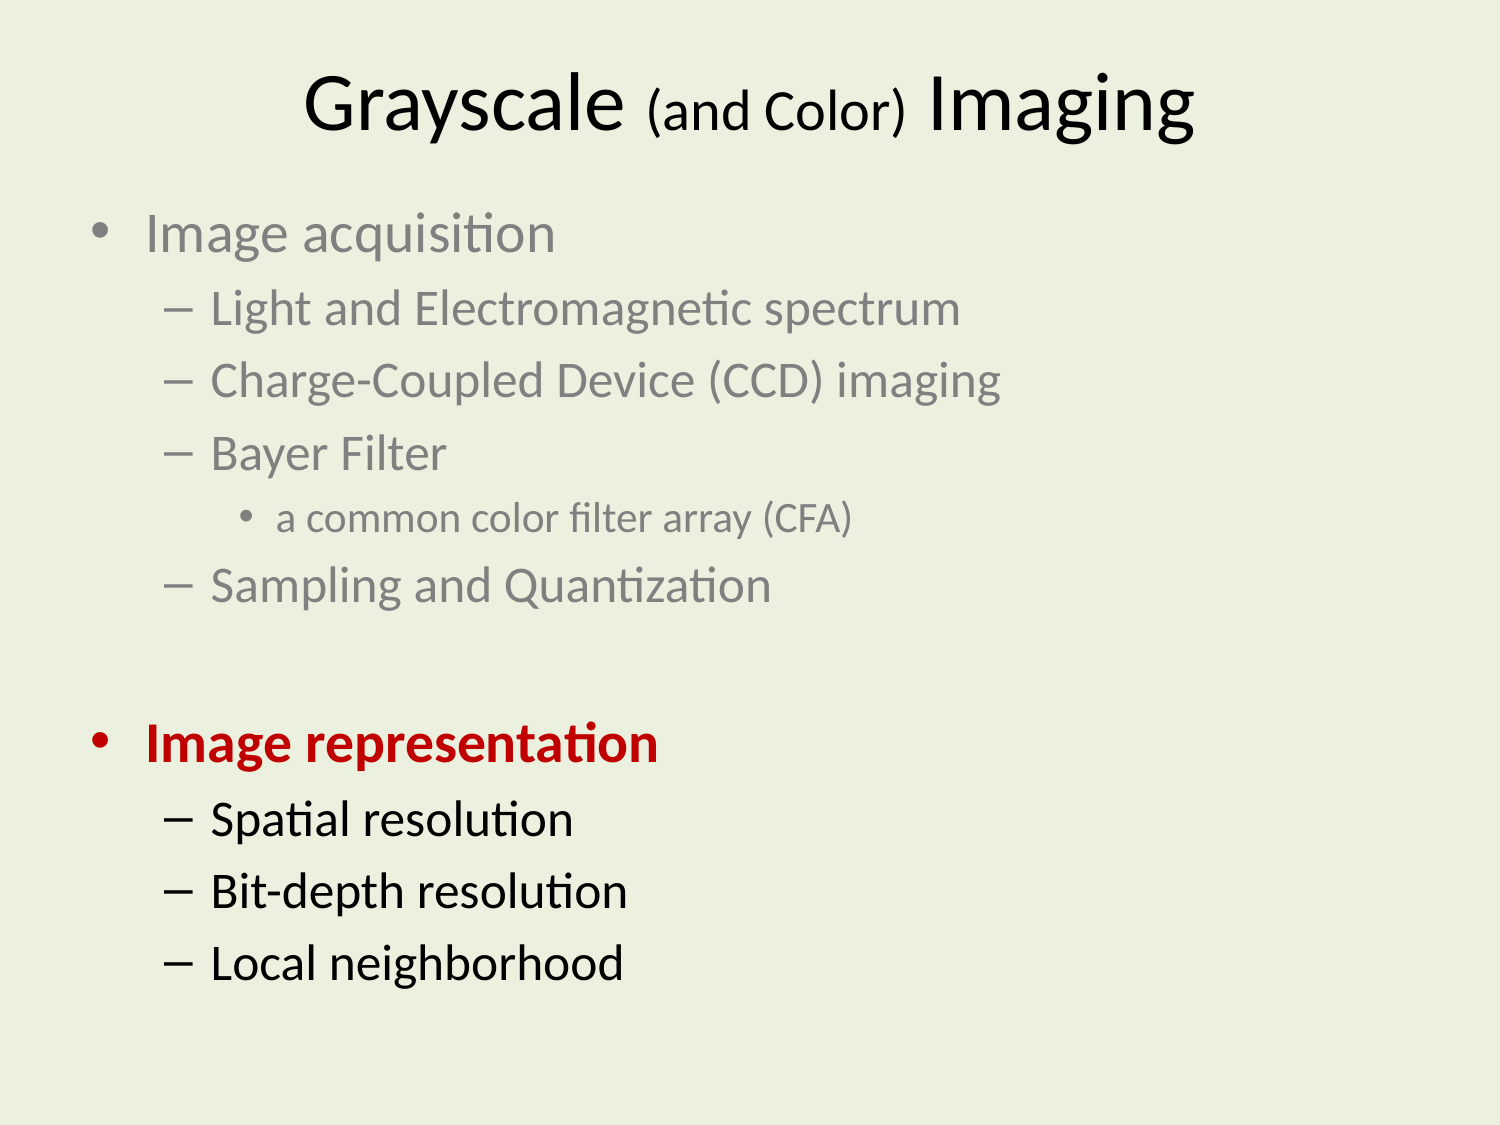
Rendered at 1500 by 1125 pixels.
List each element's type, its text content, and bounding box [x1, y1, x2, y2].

title Grayscale (and Color) Imaging [75, 45, 1425, 150]
list Image acquisition Light and Electromagnetic spectrum Charge-Coupled Device (CCD) imaging Bayer Filter a common color filter array (CFA) Sampling and Quantization Image representation Spatial resolution Bit-depth resolution Local neighborhood [75, 187, 1425, 1005]
